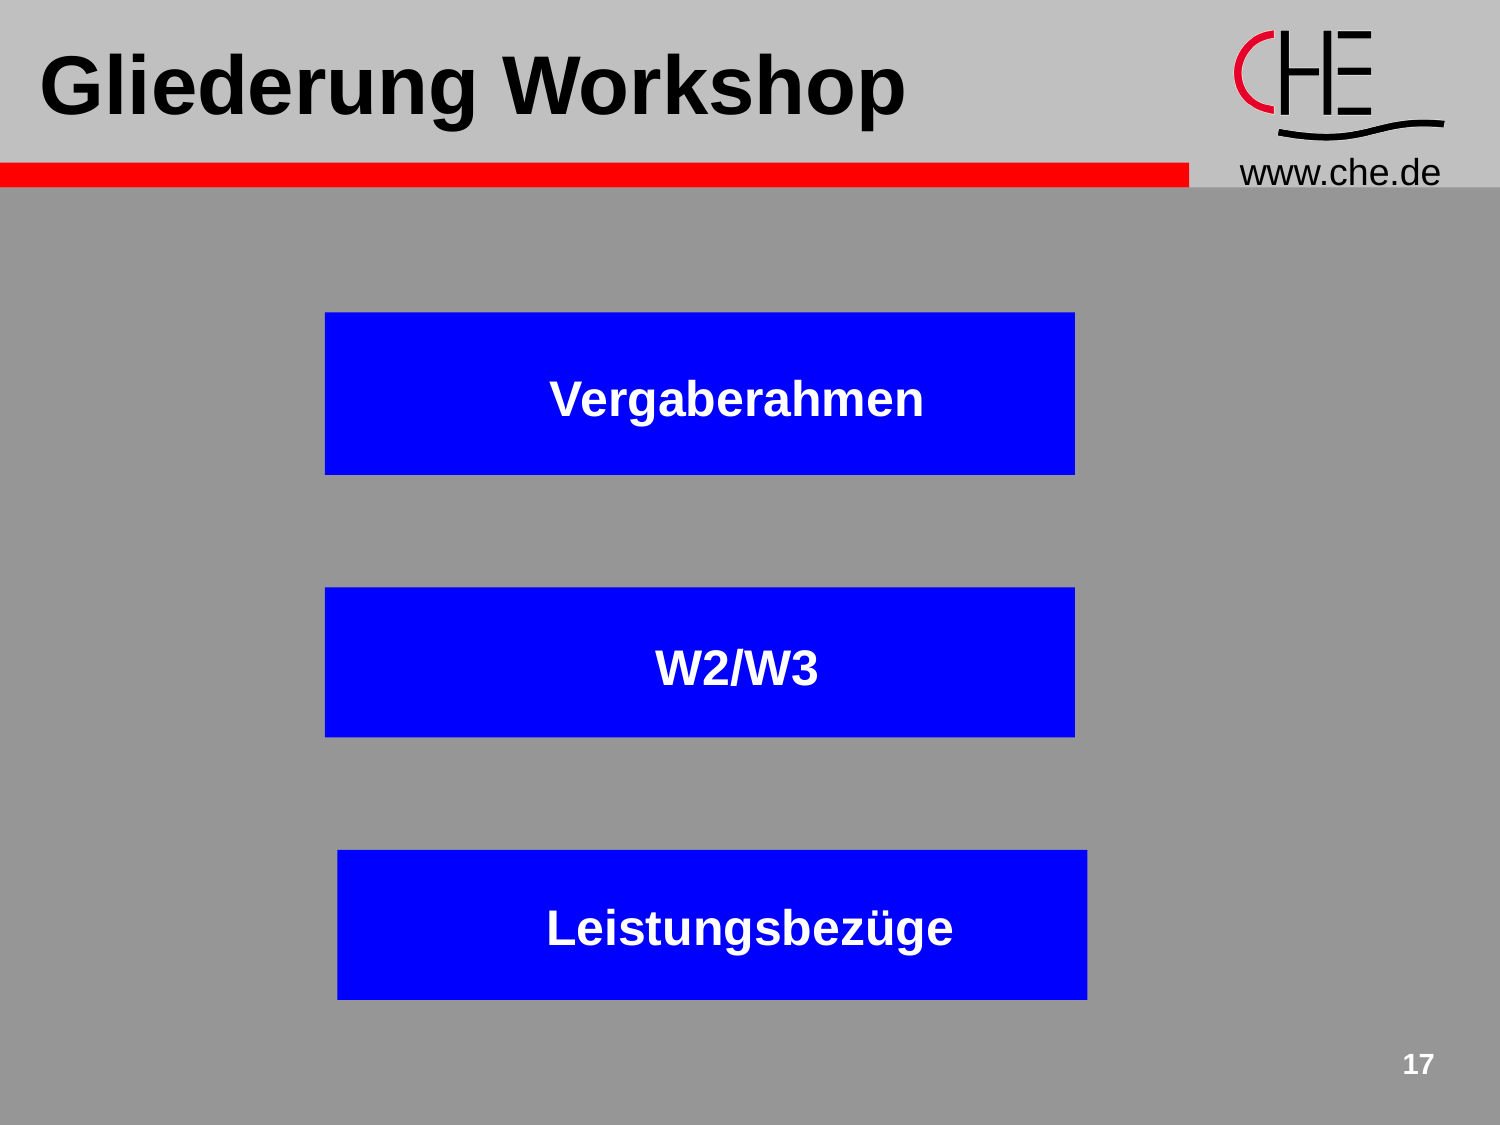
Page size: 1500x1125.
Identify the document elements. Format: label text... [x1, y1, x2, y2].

text_box Leistungsbezüge [337, 849, 1088, 1000]
text_box W2/W3 [324, 587, 1075, 738]
slide_number 17 [1362, 1037, 1450, 1100]
text_box Vergaberahmen [324, 312, 1075, 475]
title Gliederung Workshop [24, 0, 1238, 163]
picture [1238, 27, 1446, 143]
